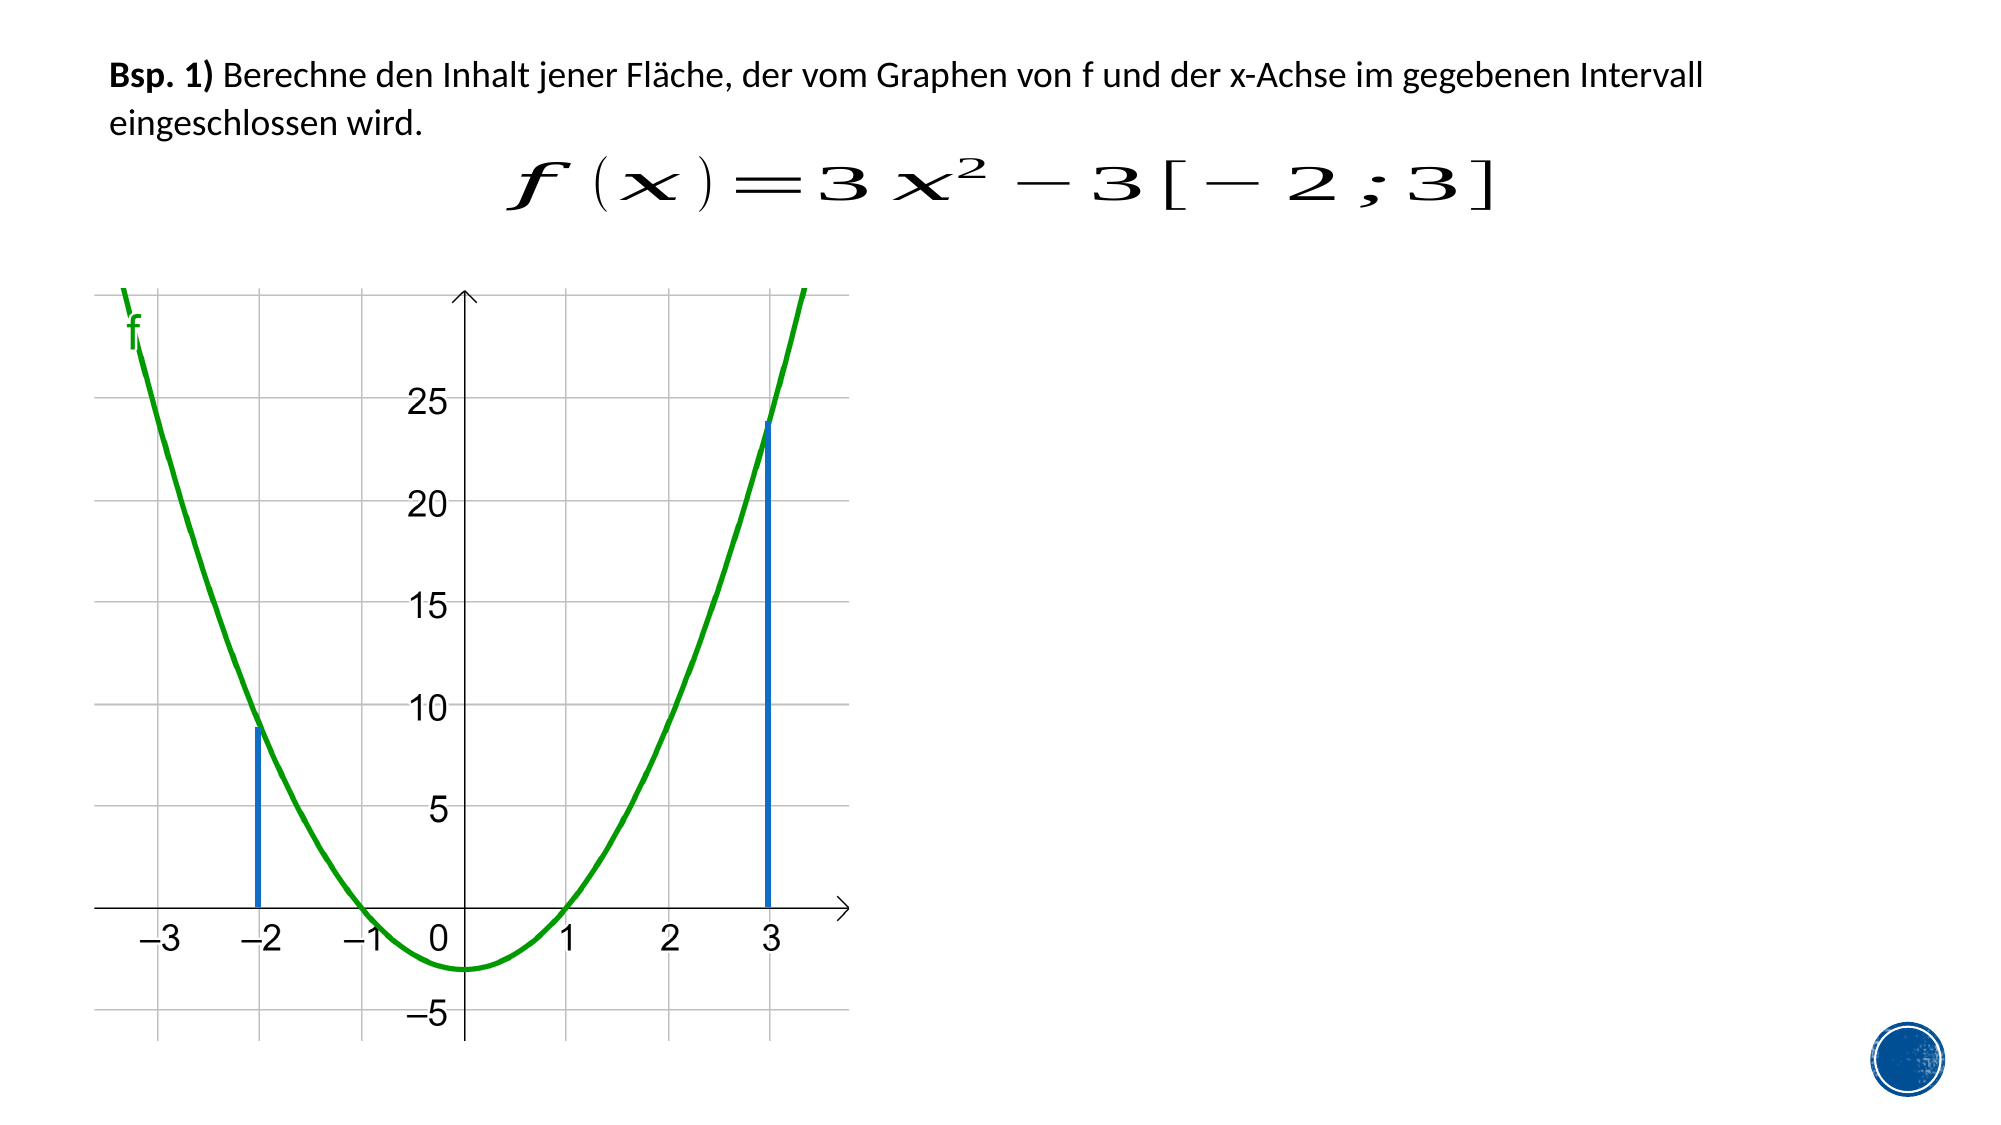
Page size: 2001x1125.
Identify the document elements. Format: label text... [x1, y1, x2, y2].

picture [94, 288, 850, 1041]
text_box Bsp. 1) Berechne den Inhalt jener Fläche, der vom Graphen von f und der x-Achse im gegebenen Intervall eingeschlossen wird. [94, 39, 1886, 151]
